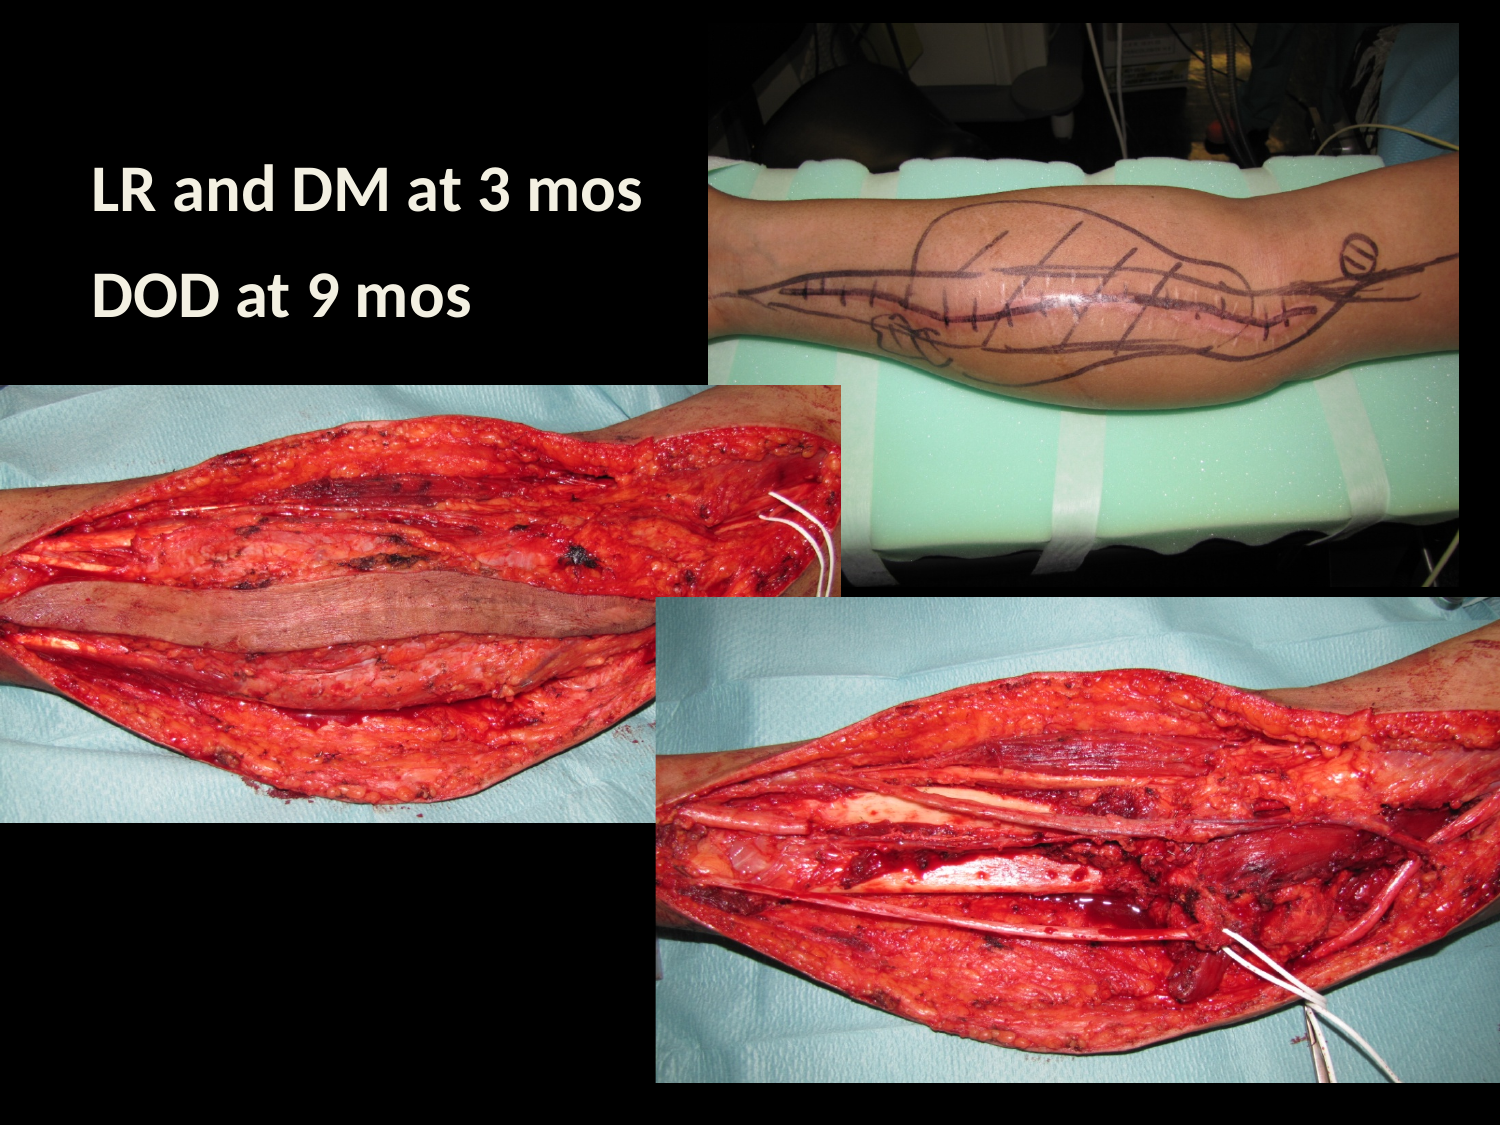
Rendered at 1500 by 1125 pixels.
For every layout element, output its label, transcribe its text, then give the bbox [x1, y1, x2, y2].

text_box DOD at 9 mos [76, 243, 703, 339]
text_box LR and DM at 3 mos [76, 137, 703, 233]
picture [0, 23, 1500, 1083]
